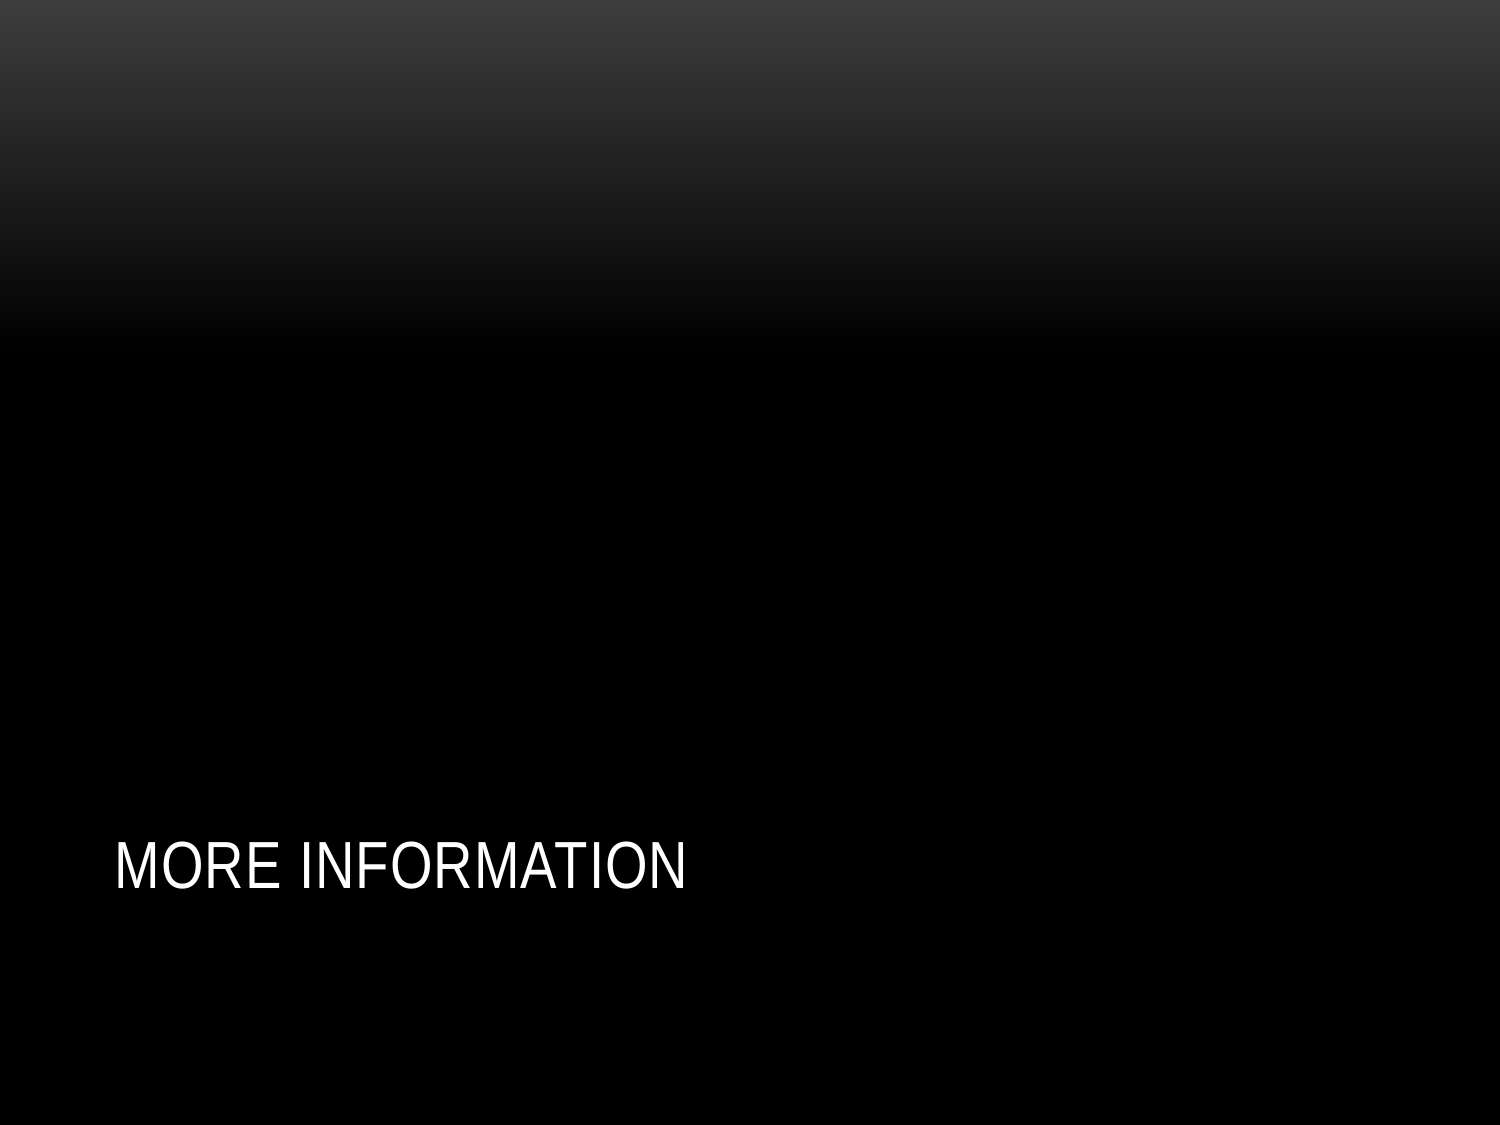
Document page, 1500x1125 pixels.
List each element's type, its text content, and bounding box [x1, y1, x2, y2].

title MORE INFORMATION [99, 814, 1394, 1038]
